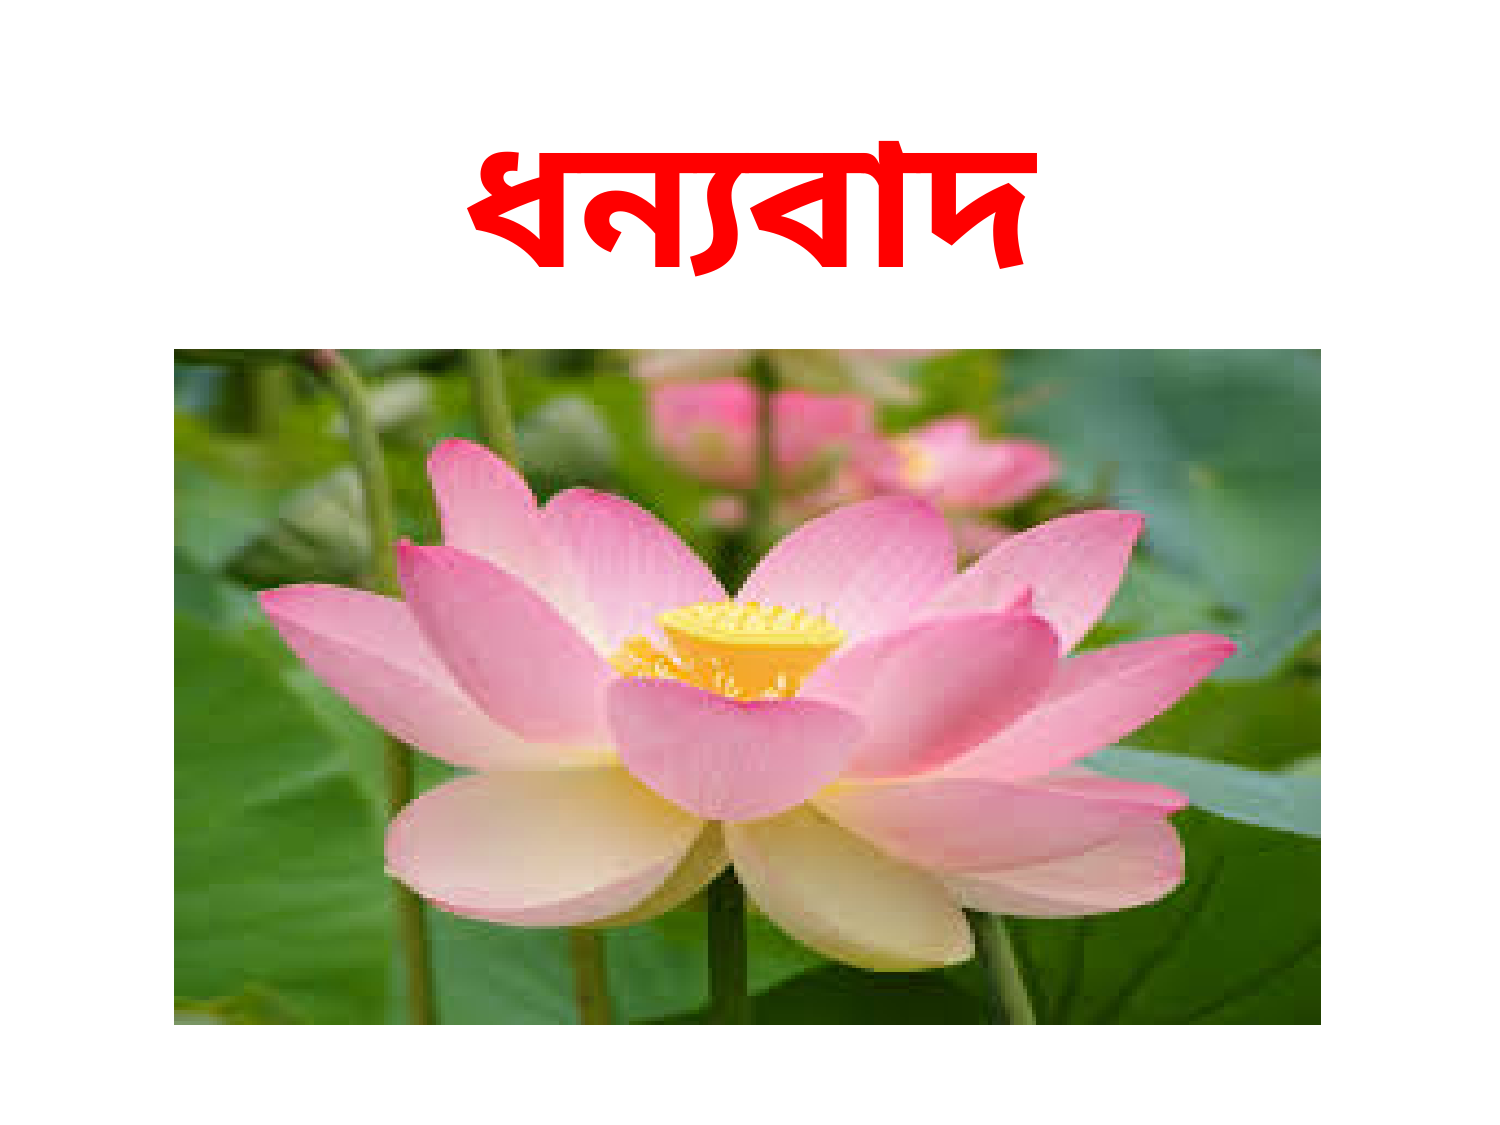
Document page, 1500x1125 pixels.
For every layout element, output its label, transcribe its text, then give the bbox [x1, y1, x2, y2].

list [174, 349, 1322, 1026]
title ধন্যবাদ [75, 99, 1425, 288]
